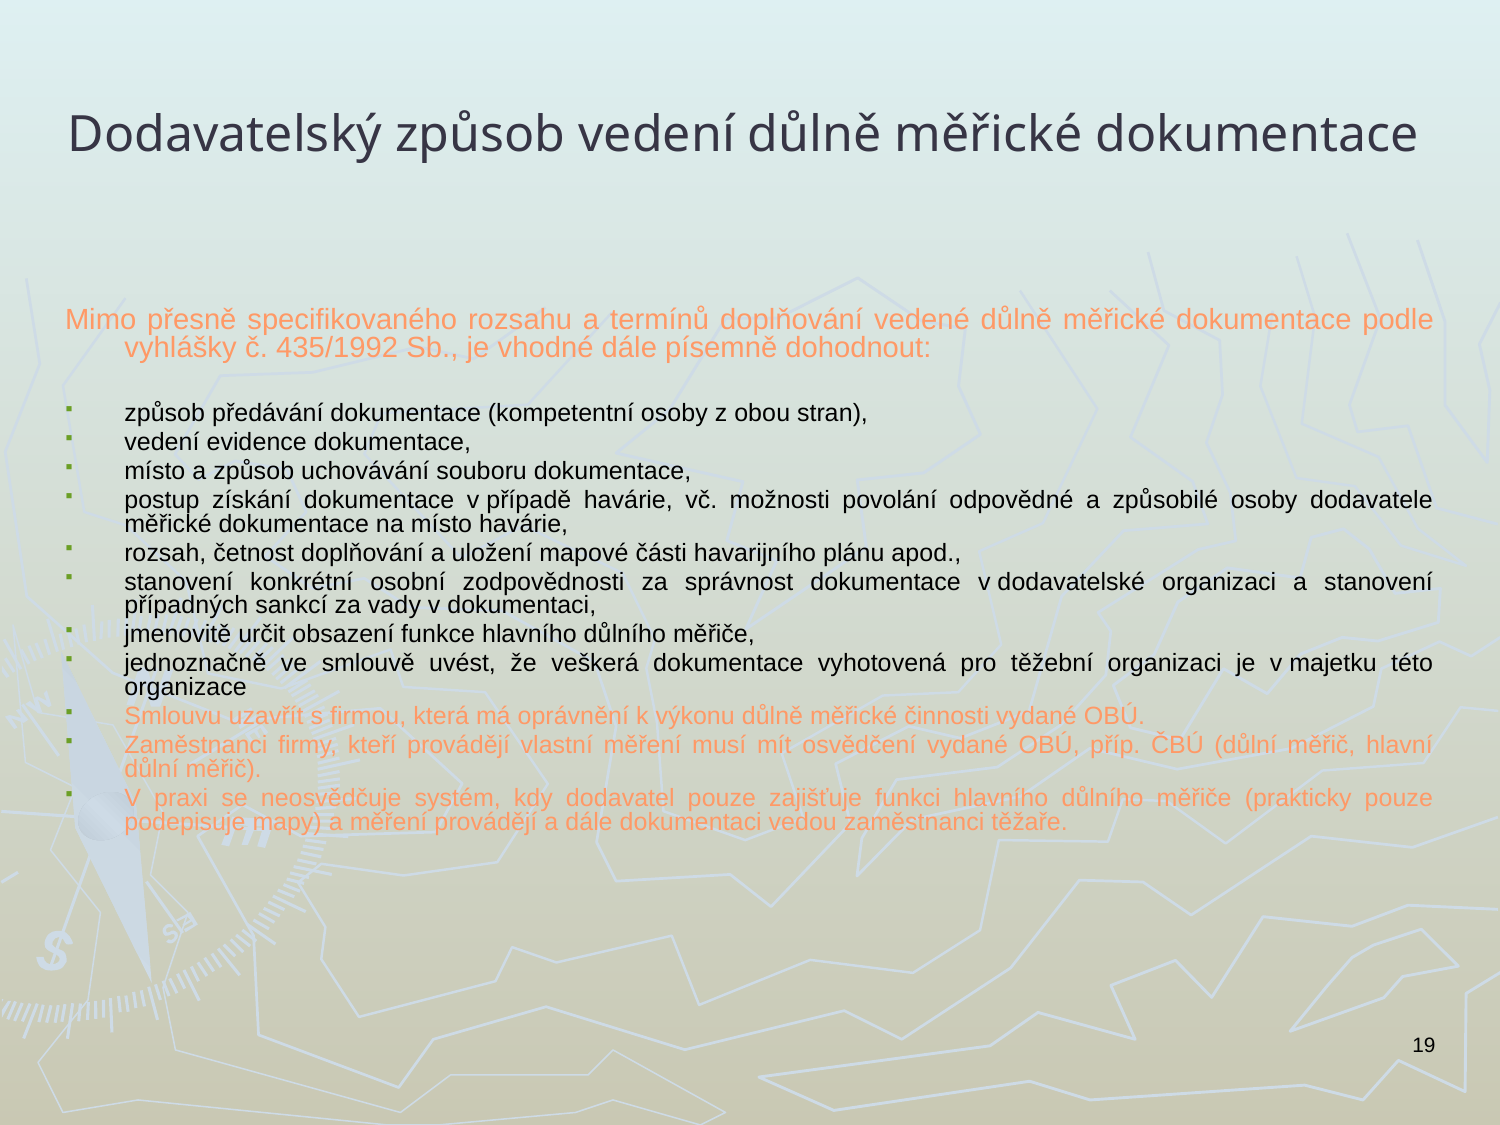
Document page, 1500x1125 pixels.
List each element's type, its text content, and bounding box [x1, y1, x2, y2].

title Dodavatelský způsob vedení důlně měřické dokumentace [49, 37, 1451, 226]
list Mimo přesně specifikovaného rozsahu a termínů doplňování vedené důlně měřické dokumentace podle vyhlášky č. 435/1992 Sb., je vhodné dále písemně dohodnout: způsob předávání dokumentace (kompetentní osoby z obou stran), vedení evidence dokumentace, místo a způsob uchovávání souboru dokumentace, postup získání dokumentace v případě havárie, vč. možnosti povolání odpovědné a způsobilé osoby dodavatele měřické dokumentace na místo havárie, rozsah, četnost doplňování a uložení mapové části havarijního plánu apod., stanovení konkrétní osobní zodpovědnosti za správnost dokumentace v dodavatelské organizaci a stanovení případných sankcí za vady v dokumentaci, jmenovitě určit obsazení funkce hlavního důlního měřiče, jednoznačně ve smlouvě uvést, že veškerá dokumentace vyhotovená pro těžební organizaci je v majetku této organizace Smlouvu uzavřít s firmou, která má oprávnění k výkonu důlně měřické činnosti vydané OBÚ. Zaměstnanci firmy, kteří provádějí vlastní měření musí mít osvědčení vydané OBÚ, příp. ČBÚ (důlní měřič, hlavní důlní měřič). V praxi se neosvědčuje systém, kdy dodavatel pouze zajišťuje funkci hlavního důlního měřiče (prakticky pouze podepisuje mapy) a měření provádějí a dále dokumentaci vedou zaměstnanci těžaře. [49, 299, 1452, 1013]
slide_number 19 [1074, 1024, 1451, 1103]
